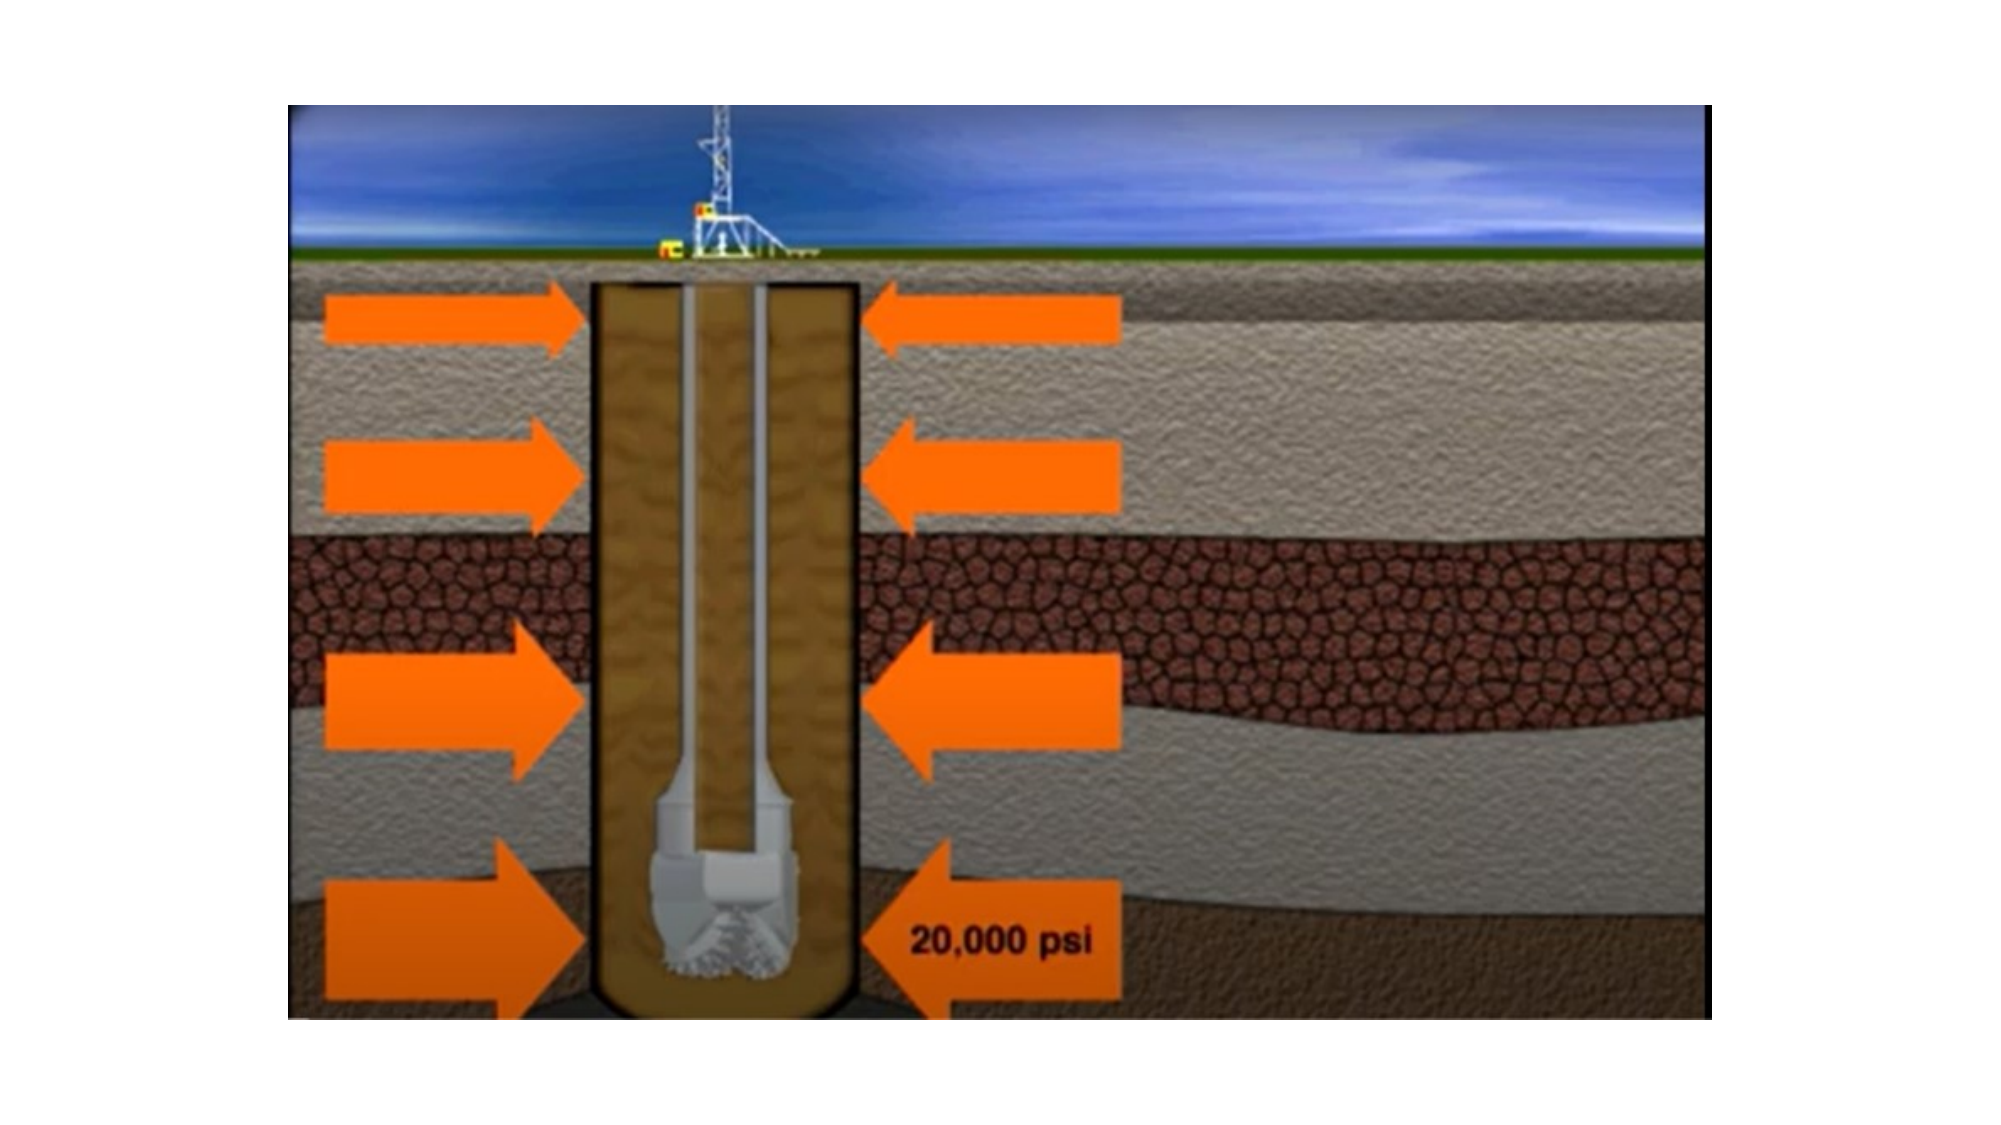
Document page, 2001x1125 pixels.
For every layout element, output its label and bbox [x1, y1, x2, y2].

list [288, 105, 1712, 1020]
